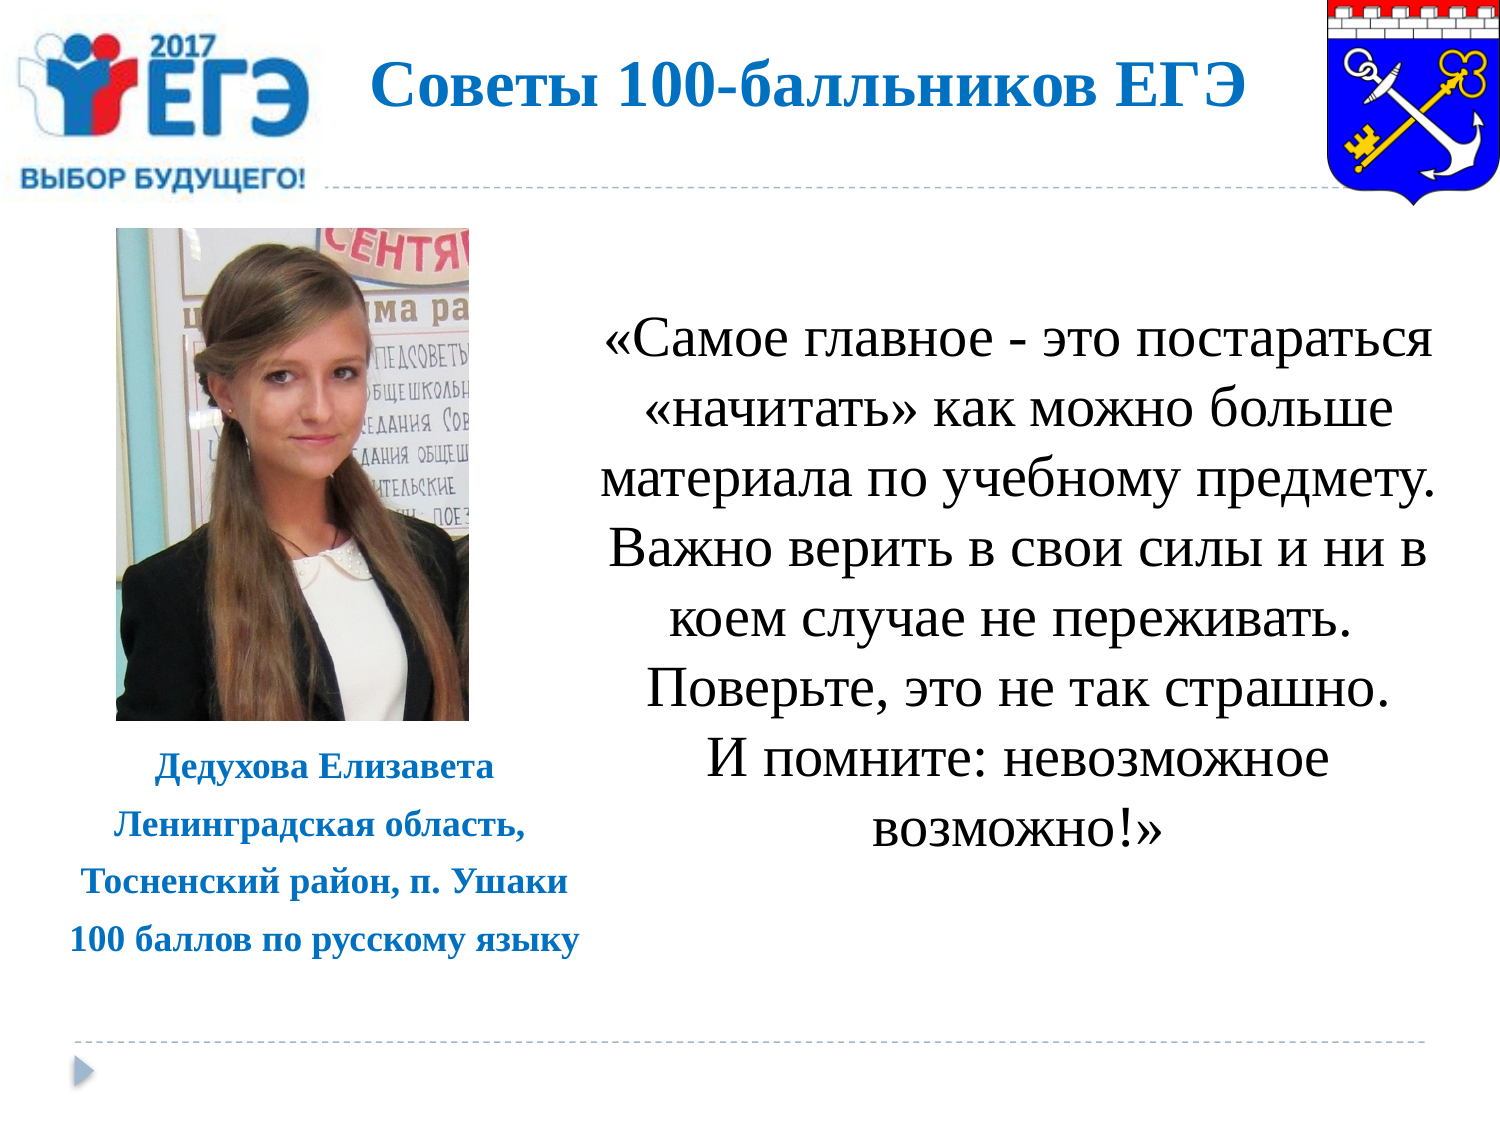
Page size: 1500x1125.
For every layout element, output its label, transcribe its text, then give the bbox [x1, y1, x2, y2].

picture [100, 211, 469, 721]
list Дедухова Елизавета Ленинградская область, Тосненский район, п. Ушаки 100 баллов по русскому языку [41, 733, 609, 922]
list «Самое главное - это постараться «начитать» как можно больше материала по учебному предмету. Важно верить в свои силы и ни в коем случае не переживать. Поверьте, это не так страшно. И помните: невозможное возможно!» [584, 290, 1453, 858]
title Советы 100-балльников ЕГЭ [326, 18, 1294, 140]
picture [3, 14, 325, 203]
picture [1327, 0, 1500, 207]
